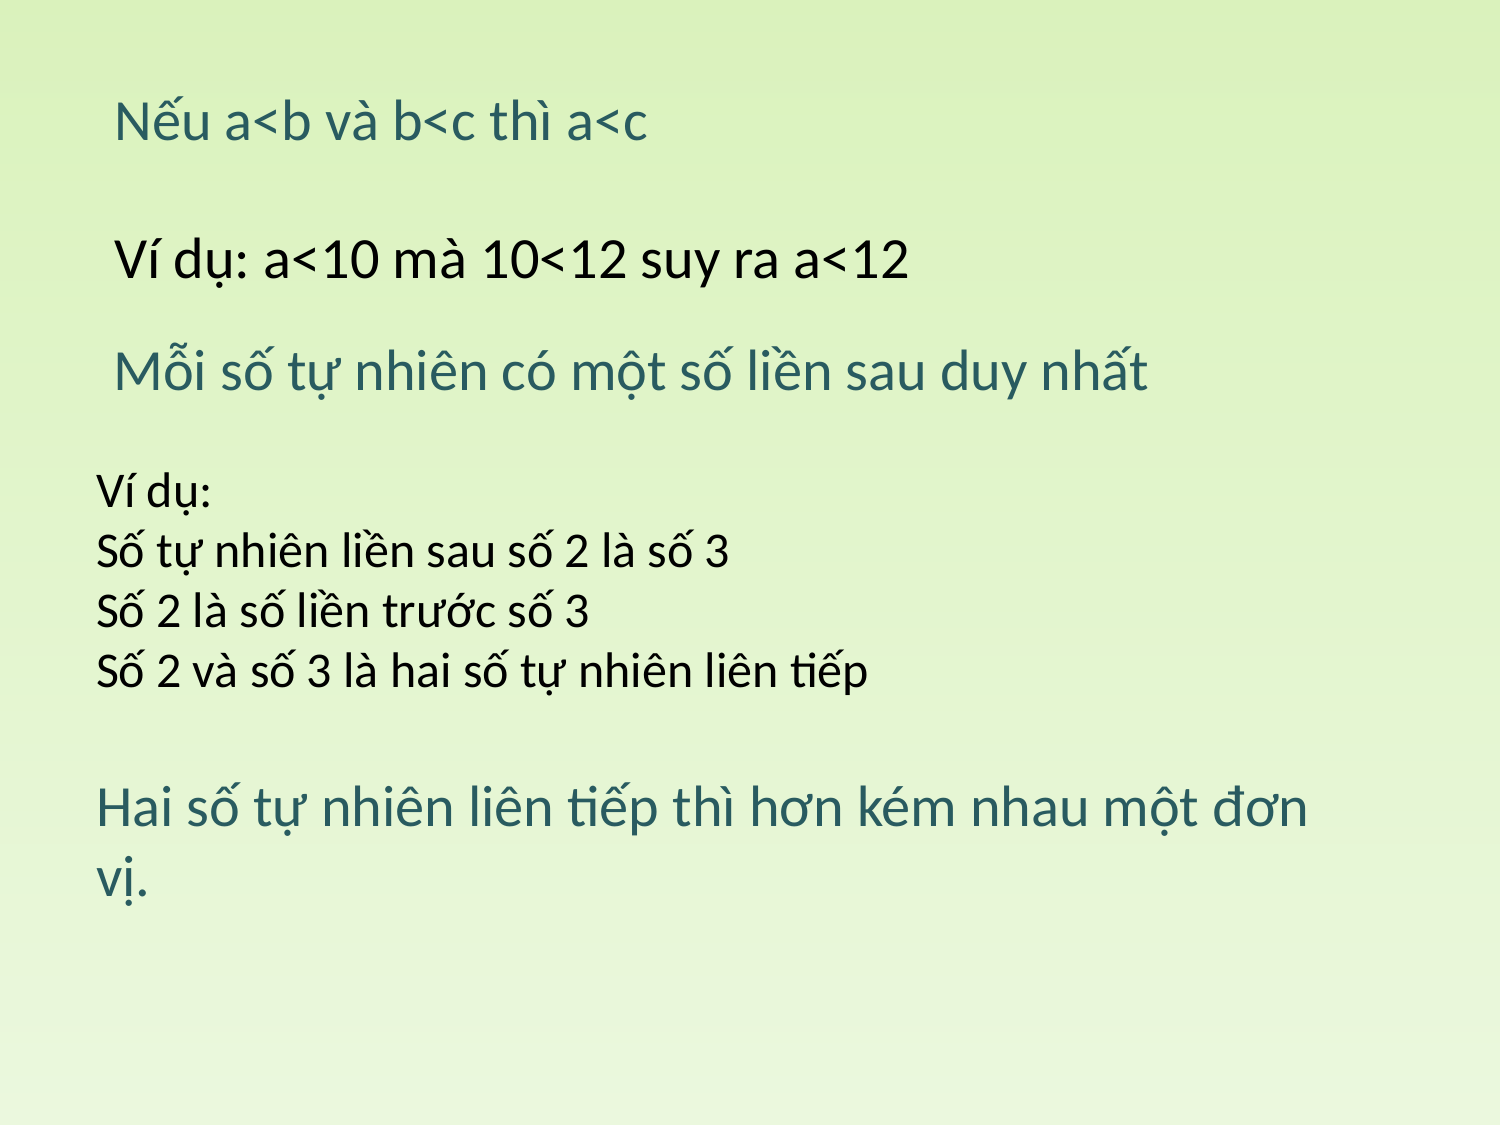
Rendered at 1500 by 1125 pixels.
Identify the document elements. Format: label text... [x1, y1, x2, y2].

text_box Mỗi số tự nhiên có một số liền sau duy nhất [98, 324, 1262, 410]
text_box Ví dụ: Số tự nhiên liền sau số 2 là số 3 Số 2 là số liền trước số 3 Số 2 và số 3 là hai số tự nhiên liên tiếp [81, 449, 1307, 760]
text_box Nếu a<b và b<c thì a<c [99, 75, 1350, 160]
text_box Hai số tự nhiên liên tiếp thì hơn kém nhau một đơn vị. [81, 760, 1375, 916]
text_box Ví dụ: a<10 mà 10<12 suy ra a<12 [99, 212, 1288, 298]
